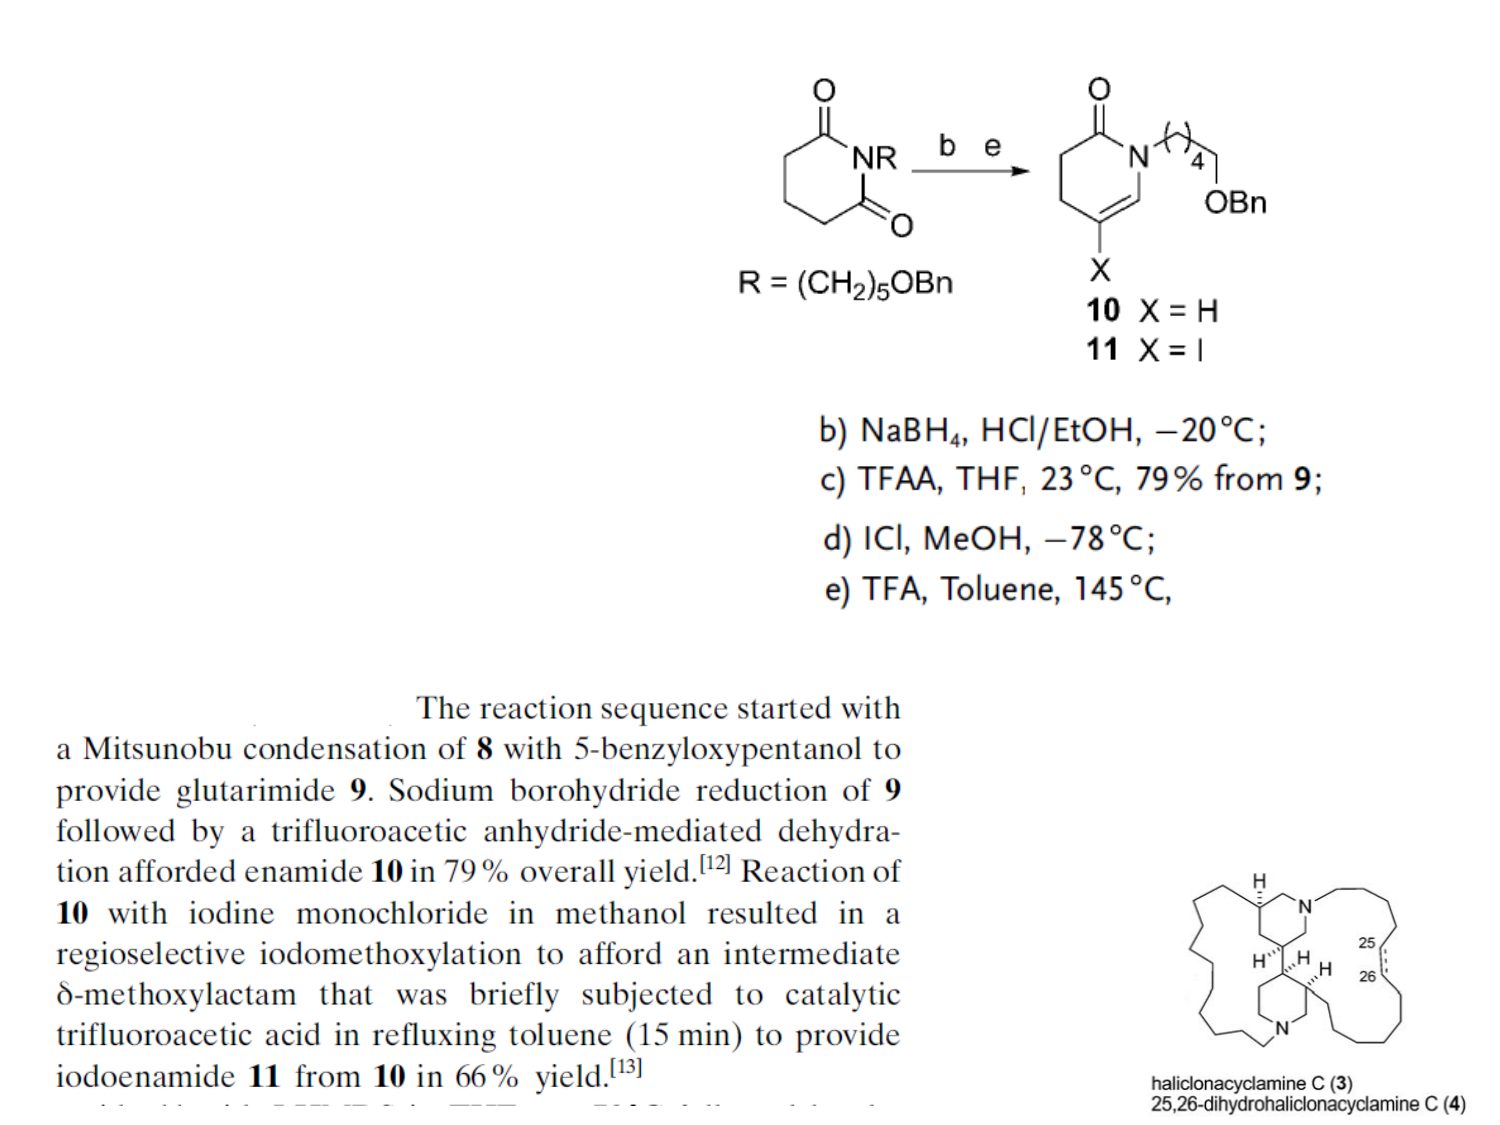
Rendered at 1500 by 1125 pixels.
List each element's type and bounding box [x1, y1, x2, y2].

picture [799, 399, 1333, 627]
picture [1133, 862, 1500, 1125]
picture [699, 49, 1299, 382]
picture [37, 687, 913, 1106]
